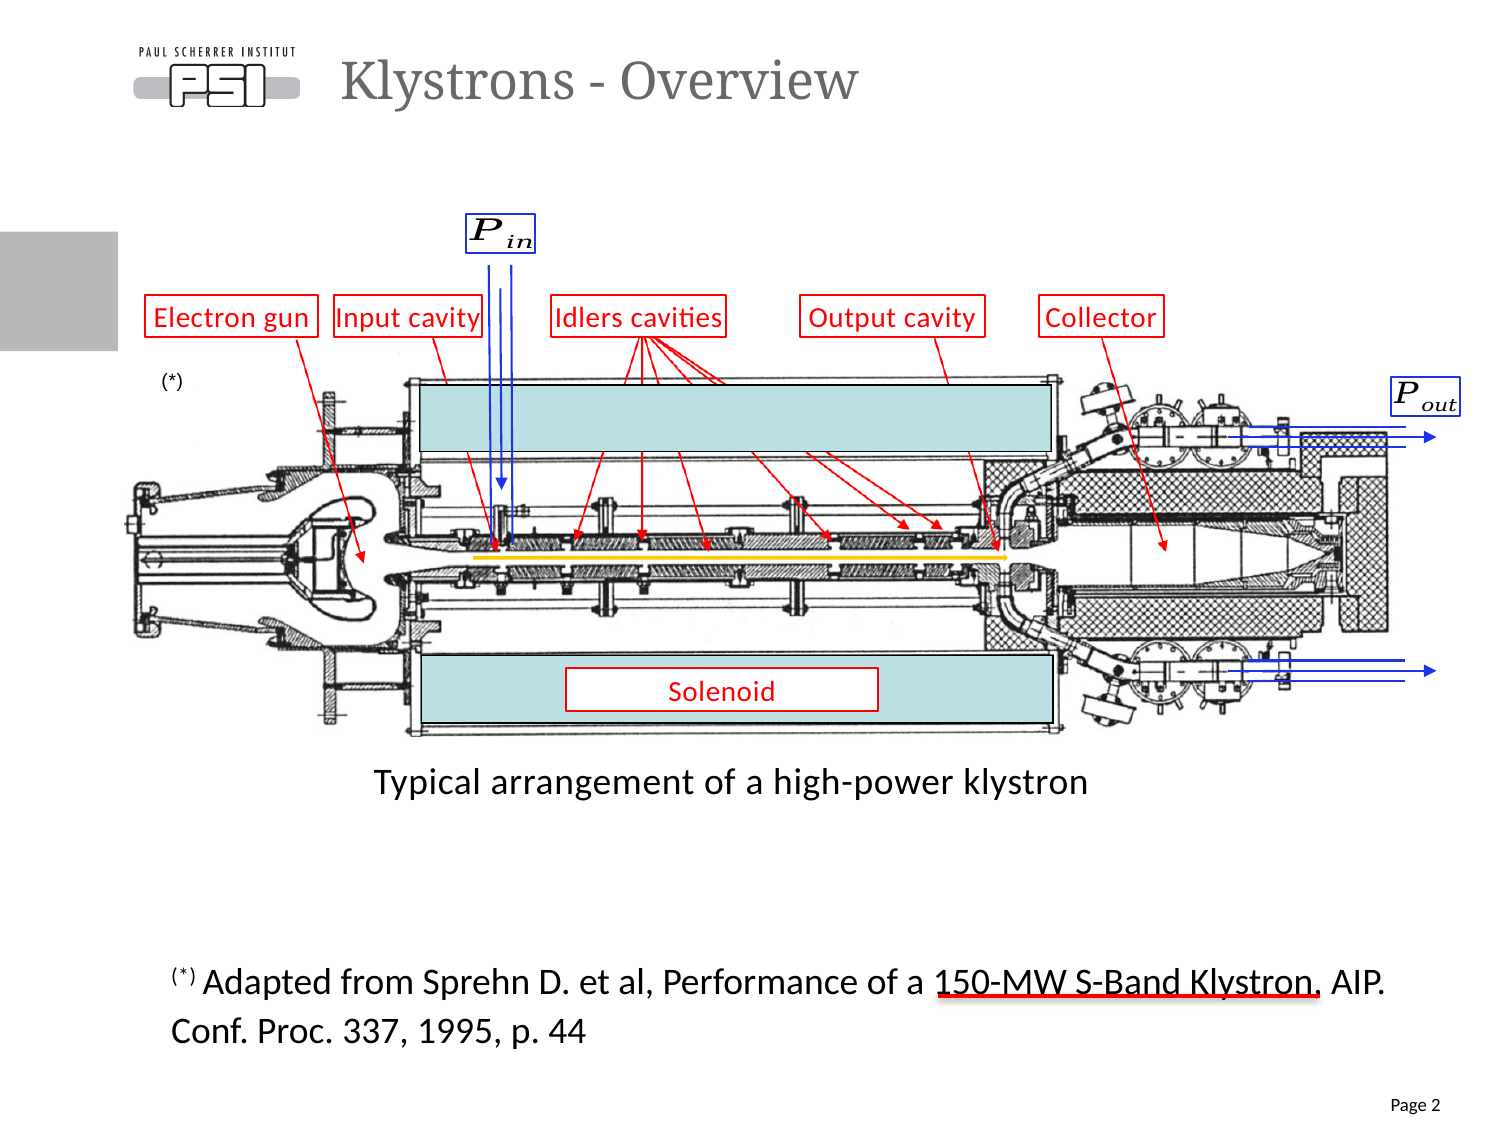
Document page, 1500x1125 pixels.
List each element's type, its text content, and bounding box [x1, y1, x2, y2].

text_box Typical arrangement of a high-power klystron [97, 752, 1367, 802]
title Klystrons - Overview [340, 47, 1442, 132]
list (*) Adapted from Sprehn D. et al, Performance of a 150-MW S-Band Klystron, AIP. Conf. Proc. 337, 1995, p. 44 [171, 952, 1442, 1049]
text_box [123, 214, 1460, 738]
slide_number Page 2 [1346, 1092, 1441, 1125]
